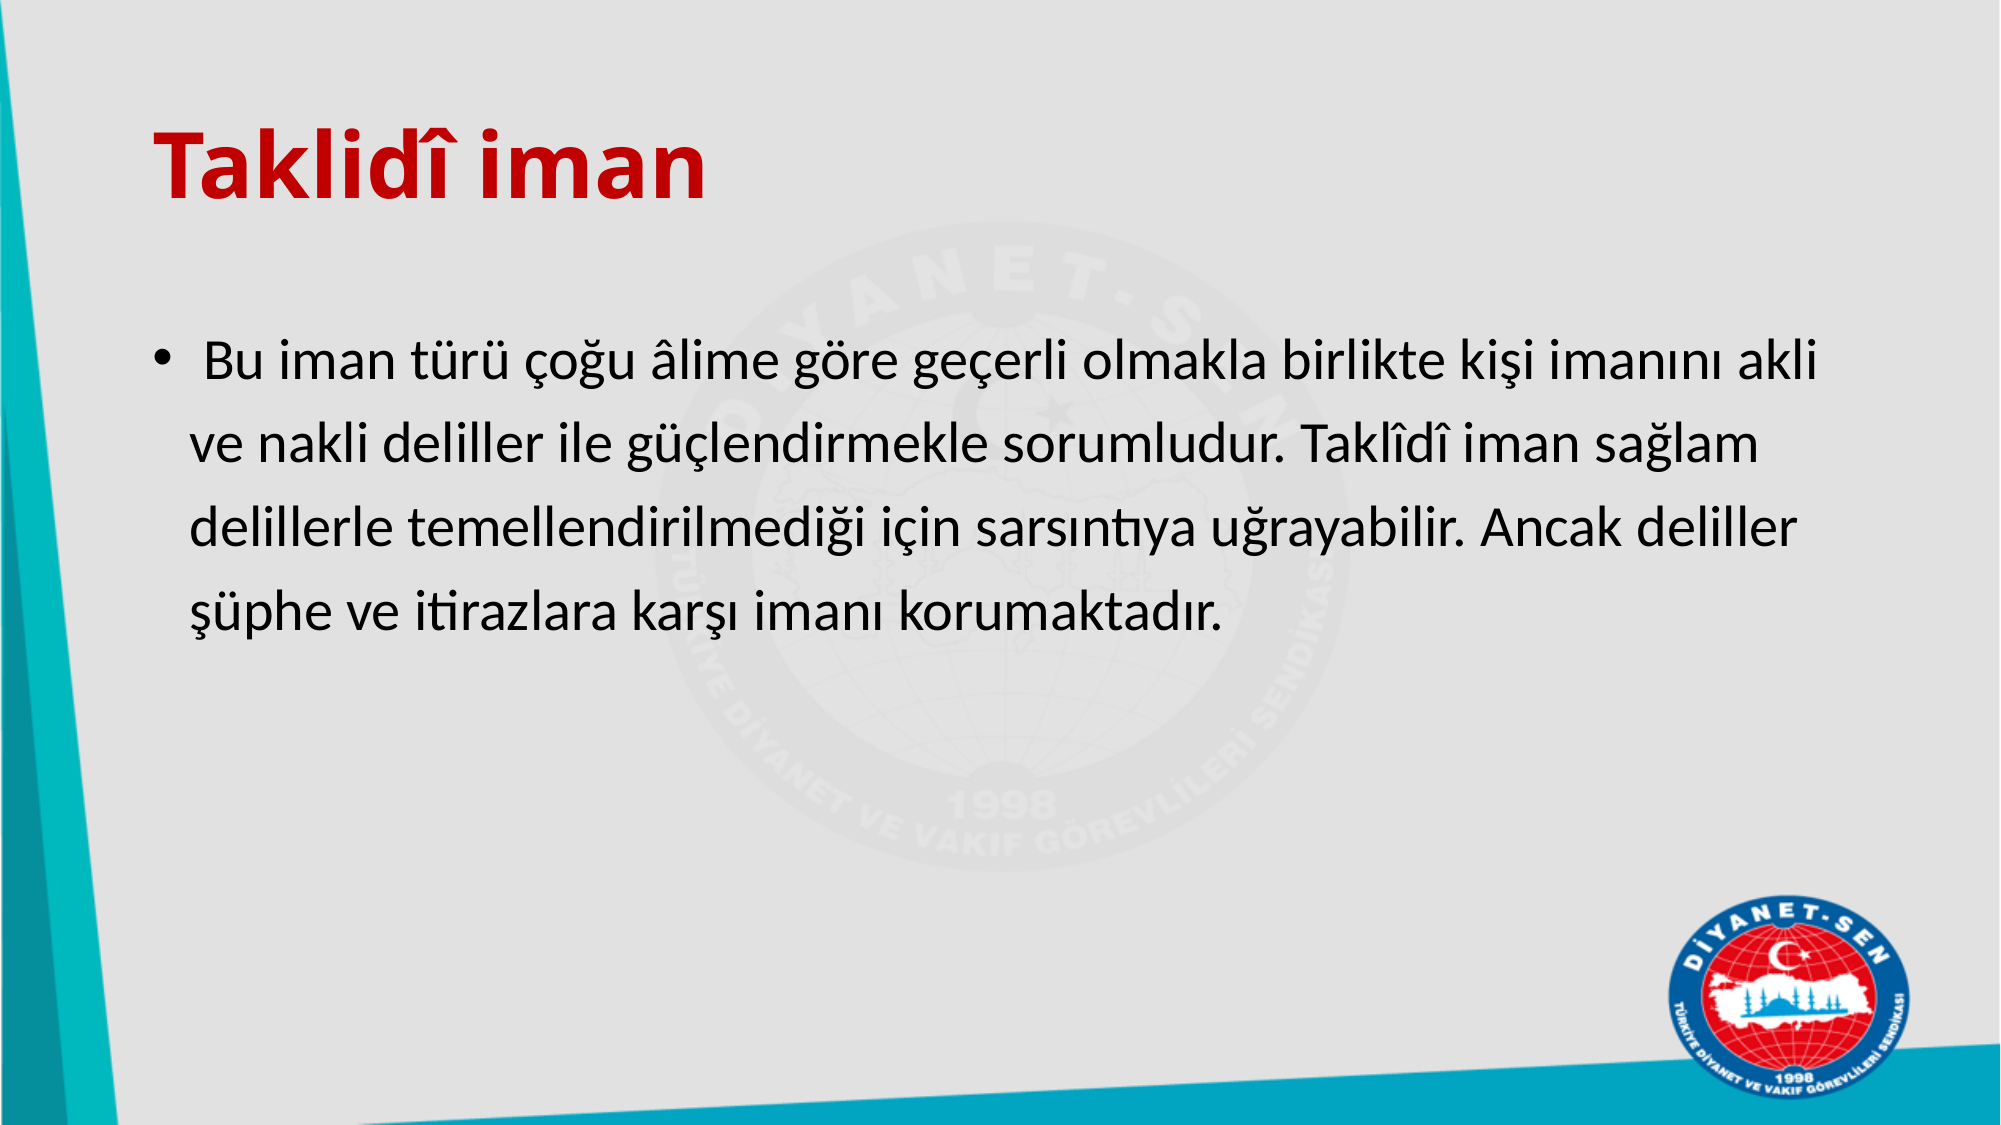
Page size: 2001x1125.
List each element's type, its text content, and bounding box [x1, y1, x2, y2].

list Bu iman türü çoğu âlime göre geçerli olmakla birlikte kişi imanını akli ve nakli deliller ile güçlendirmekle sorumludur. Taklîdî iman sağlam delillerle temellendirilmediği için sarsıntıya uğrayabilir. Ancak deliller şüphe ve itirazlara karşı imanı korumaktadır. [137, 299, 1863, 1014]
picture [0, 0, 2001, 1125]
title Taklidî iman [137, 59, 1863, 278]
